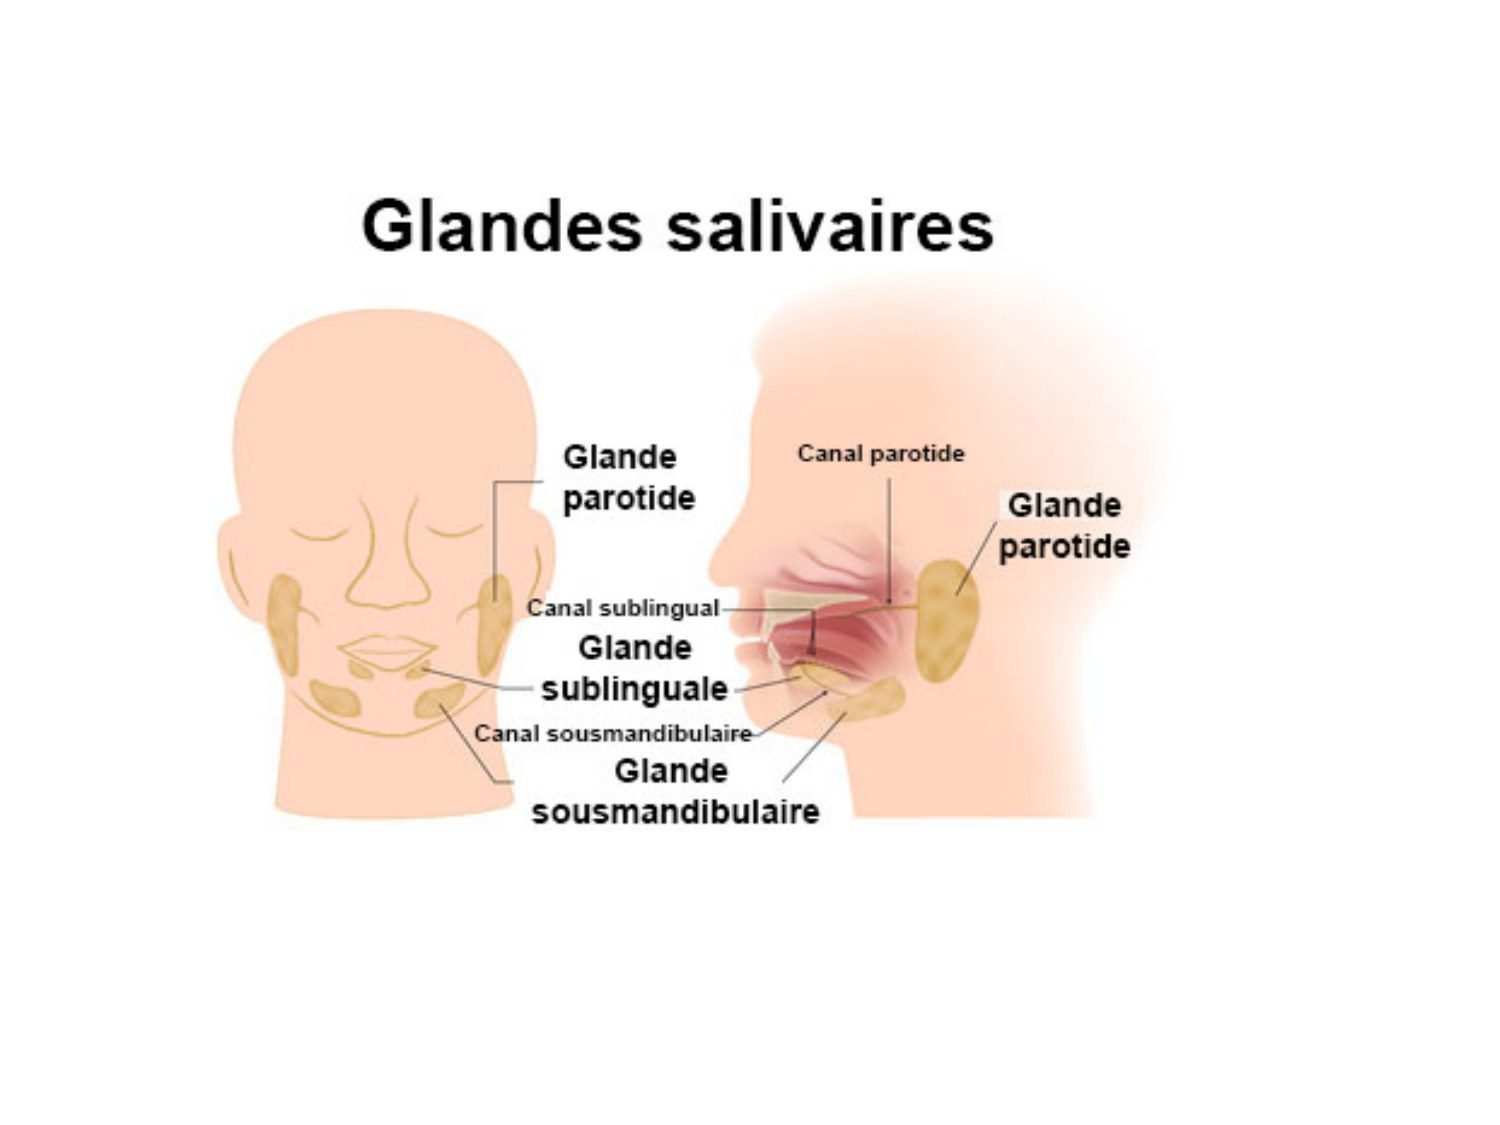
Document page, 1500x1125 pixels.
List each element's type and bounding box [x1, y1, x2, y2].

picture [194, 136, 1179, 846]
